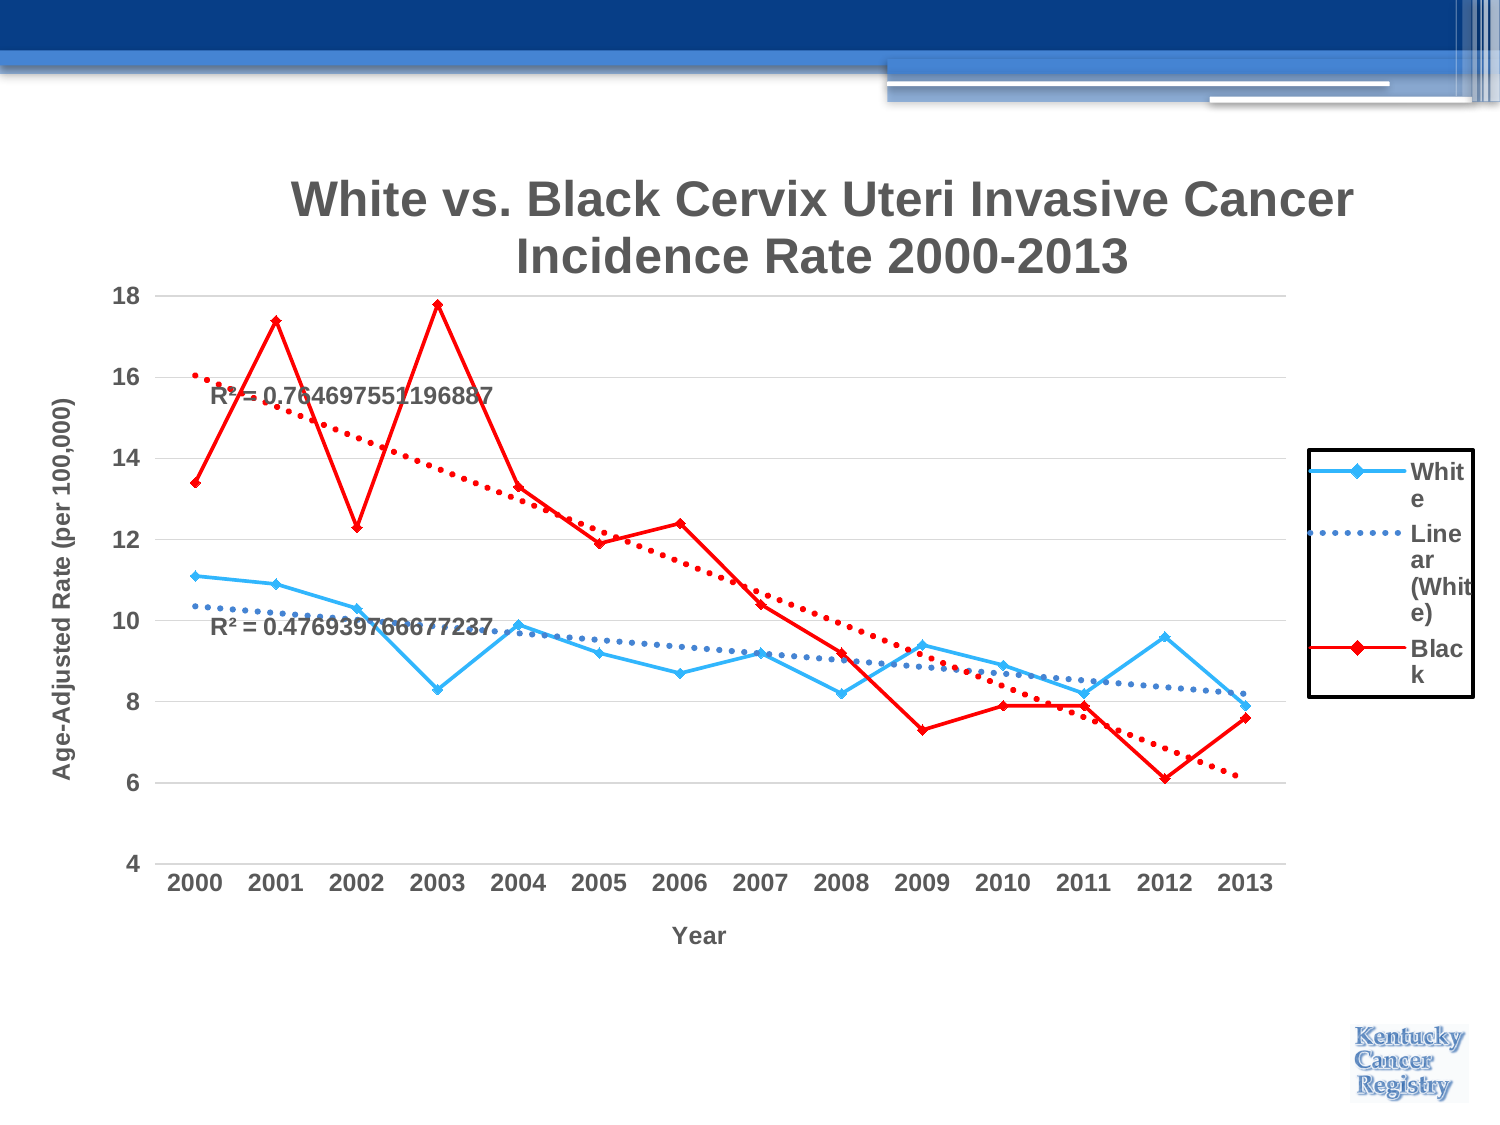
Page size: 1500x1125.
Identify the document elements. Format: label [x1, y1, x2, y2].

picture [1349, 1023, 1469, 1103]
chart [0, 112, 1500, 1026]
